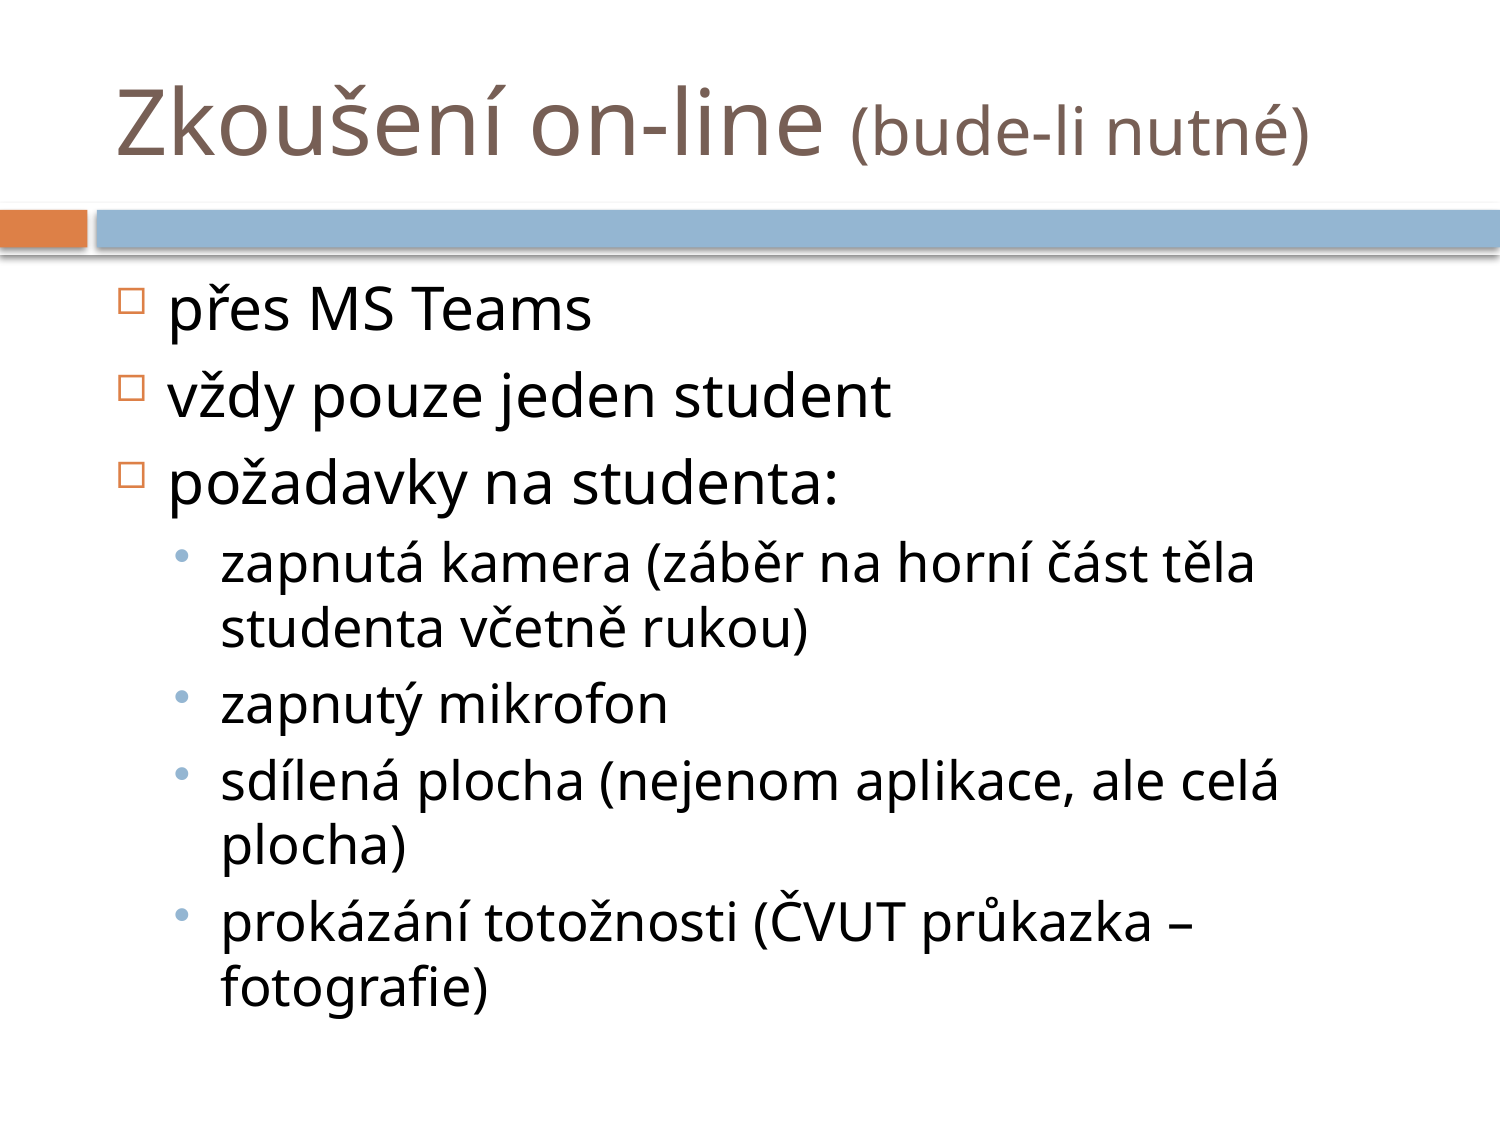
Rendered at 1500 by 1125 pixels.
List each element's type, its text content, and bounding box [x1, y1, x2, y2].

title Zkoušení on-line (bude-li nutné) [100, 37, 1500, 200]
list přes MS Teams vždy pouze jeden student požadavky na studenta: zapnutá kamera (záběr na horní část těla studenta včetně rukou) zapnutý mikrofon sdílená plocha (nejenom aplikace, ale celá plocha) prokázání totožnosti (ČVUT průkazka – fotografie) [100, 262, 1438, 1000]
